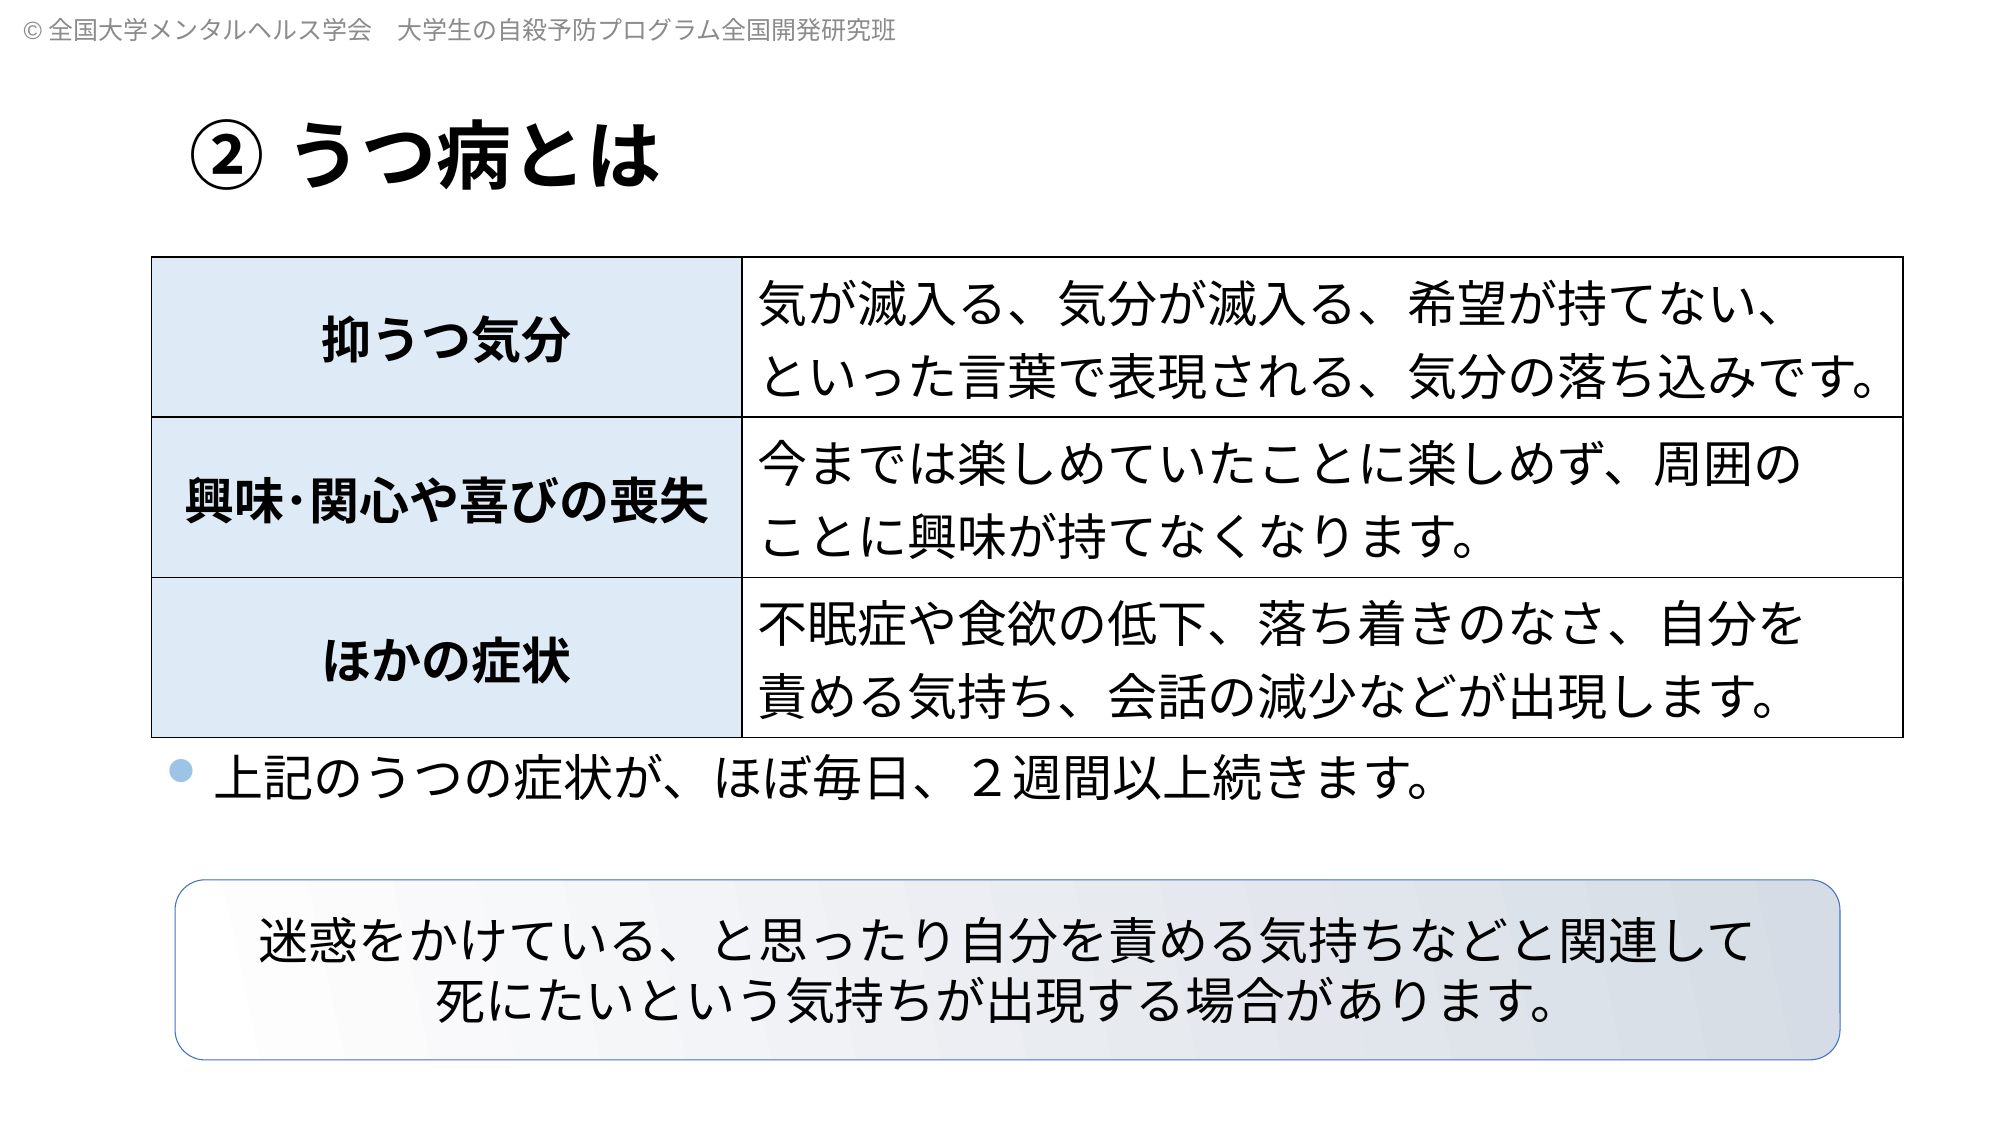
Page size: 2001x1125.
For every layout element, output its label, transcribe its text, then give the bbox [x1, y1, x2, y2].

table_cell ほかの症状 [152, 578, 741, 737]
table_cell 興味･関心や喜びの喪失 [152, 418, 741, 577]
table_cell 不眠症や食欲の低下、落ち着きのなさ、自分を 責める気持ち、会話の減少などが出現します。 [743, 578, 1902, 737]
text_box 上記のうつの症状が、ほぼ毎日、２週間以上続きます。 [151, 738, 1795, 814]
title ②うつ病とは [175, 88, 1487, 219]
text_box 迷惑をかけている、と思ったり自分を責める気持ちなどと関連して 死にたいという気持ちが出現する場合があります。 [174, 879, 1841, 1061]
table_header 抑うつ気分 [152, 258, 741, 416]
table_cell 今までは楽しめていたことに楽しめず、周囲の ことに興味が持てなくなります。 [743, 418, 1902, 577]
table_header 気が滅入る、気分が滅入る、希望が持てない、 といった言葉で表現される、気分の落ち込みです。 [743, 258, 1902, 416]
